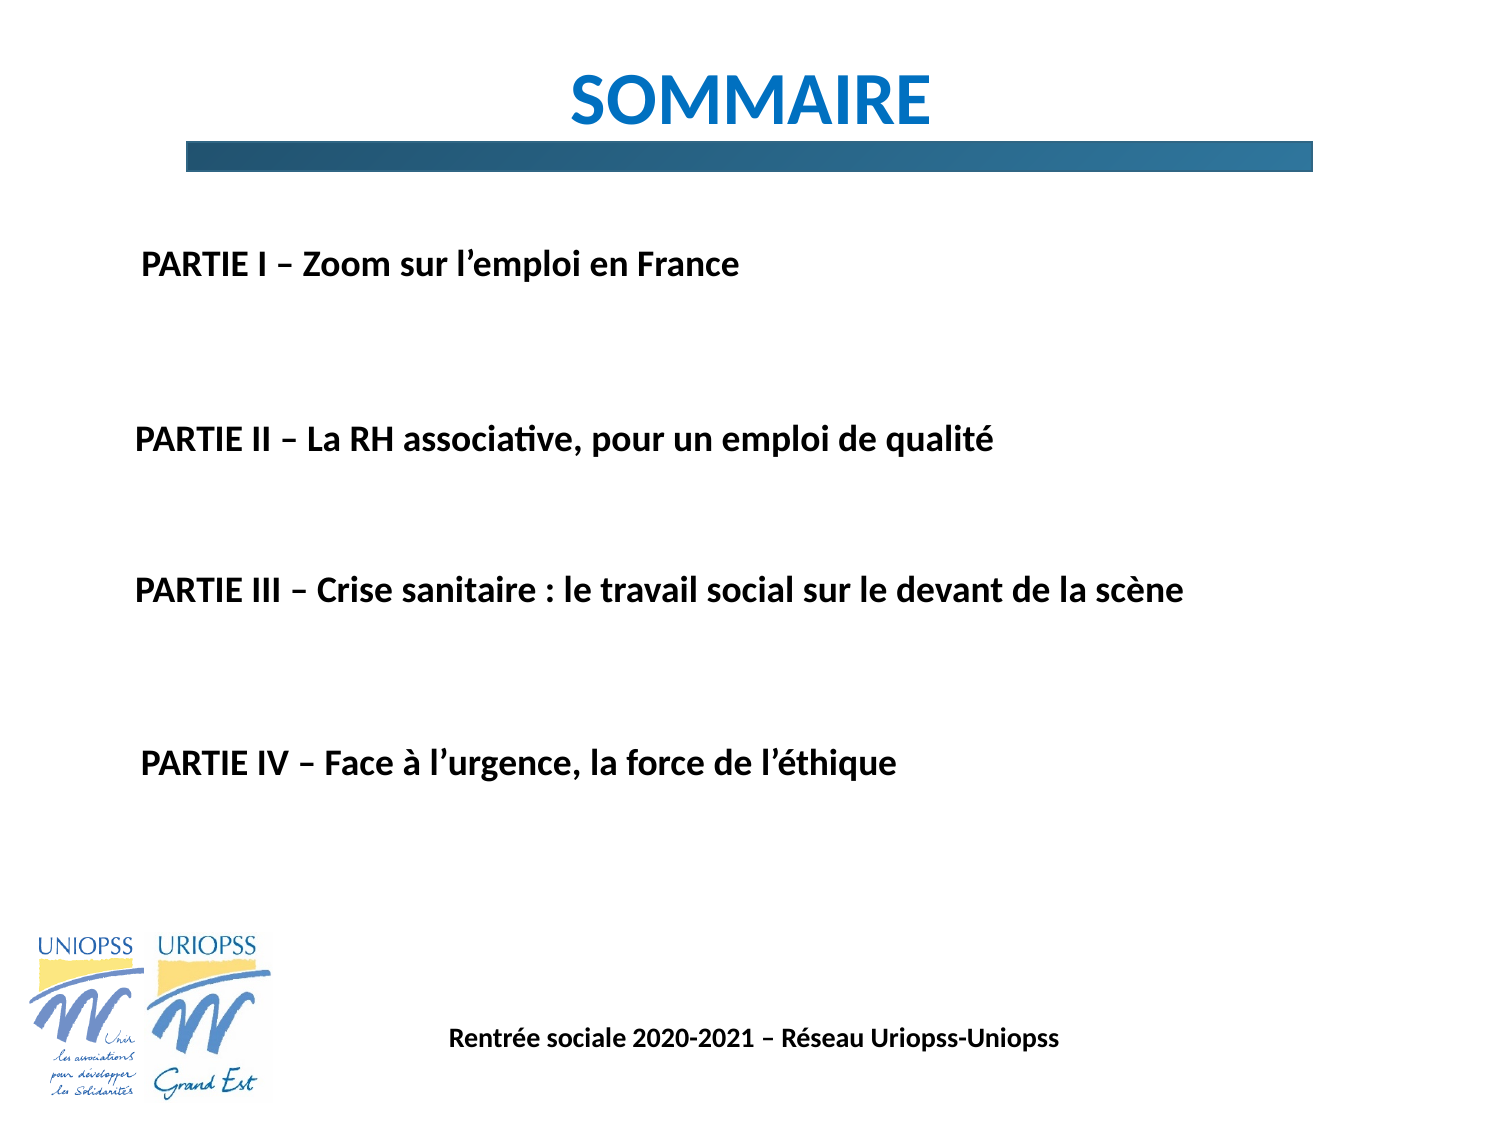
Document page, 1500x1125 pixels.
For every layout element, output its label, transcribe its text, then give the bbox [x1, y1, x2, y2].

title SOMMAIRE [189, 51, 1315, 149]
text_box PARTIE IV – Face à l’urgence, la force de l’éthique [126, 730, 1417, 791]
list PARTIE I – Zoom sur l’emploi en France [126, 236, 1417, 287]
text_box PARTIE II – La RH associative, pour un emploi de qualité [120, 407, 1412, 467]
picture [20, 932, 273, 1103]
text_box PARTIE III – Crise sanitaire : le travail social sur le devant de la scène [120, 557, 1412, 618]
